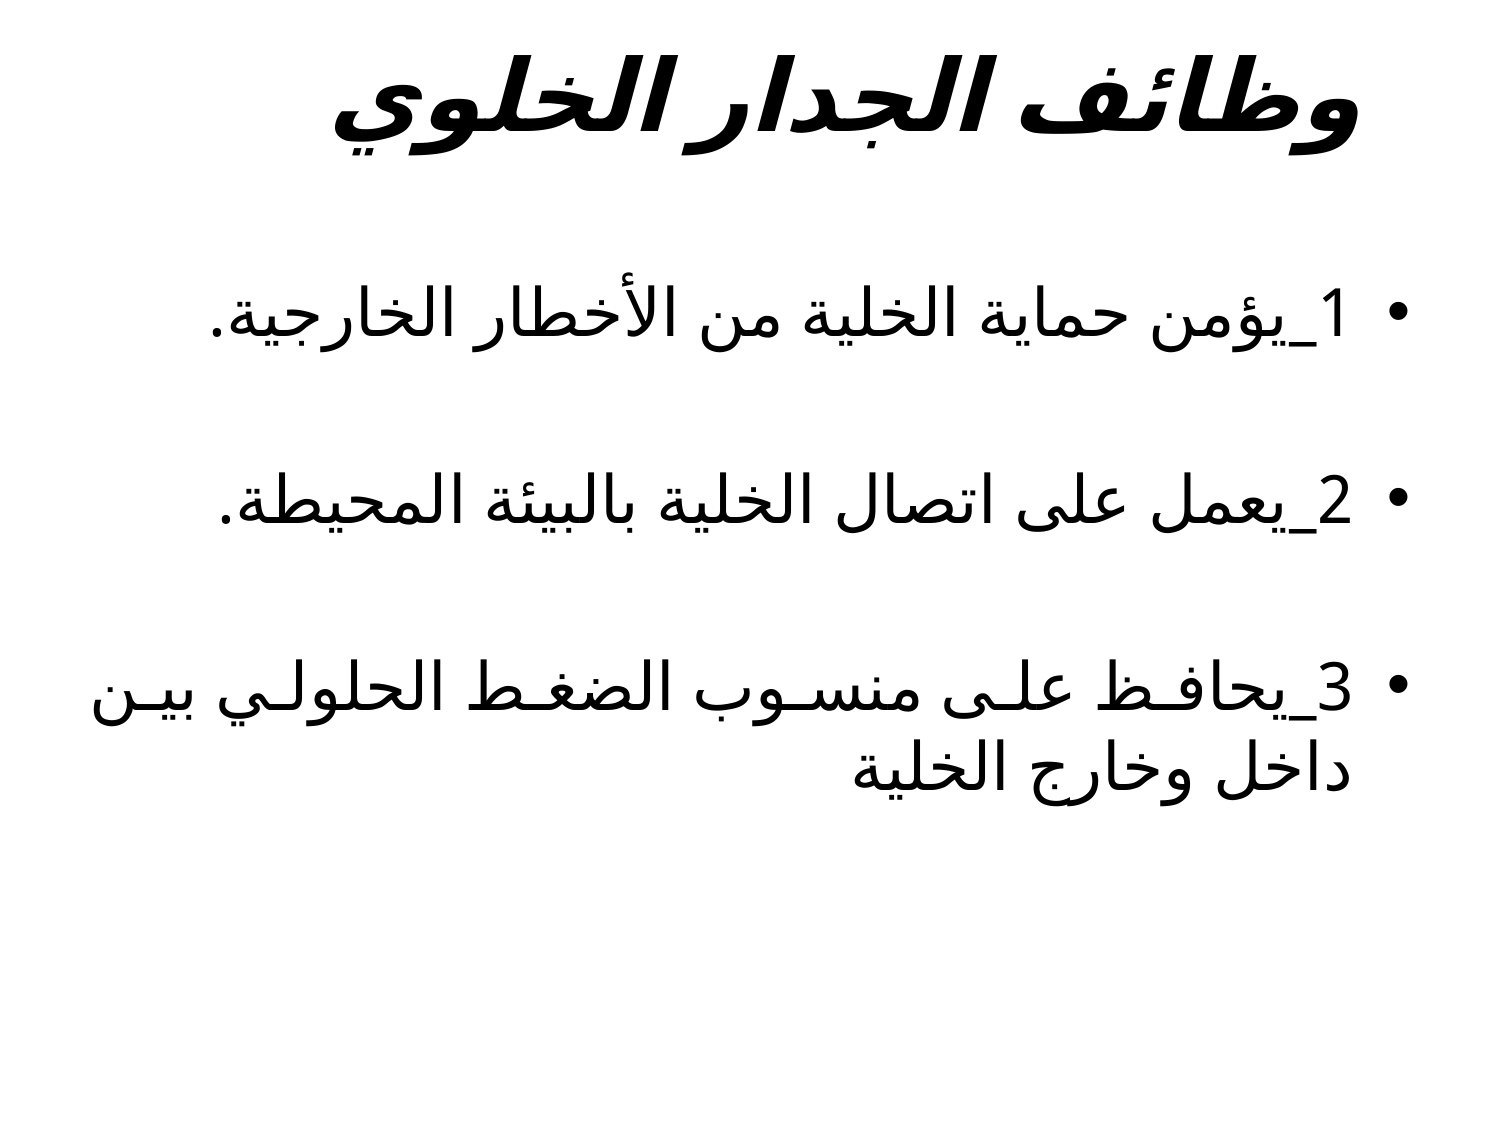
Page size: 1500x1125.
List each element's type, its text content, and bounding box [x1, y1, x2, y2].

list 1_يؤمن حماية الخلية من الأخطار الخارجية. 2_يعمل على اتصال الخلية بالبيئة المحيطة. 3_يحافظ على منسوب الضغط الحلولي بين داخل وخارج الخلية [75, 262, 1425, 1005]
title وظائف الجدار الخلوي [230, 0, 1461, 185]
